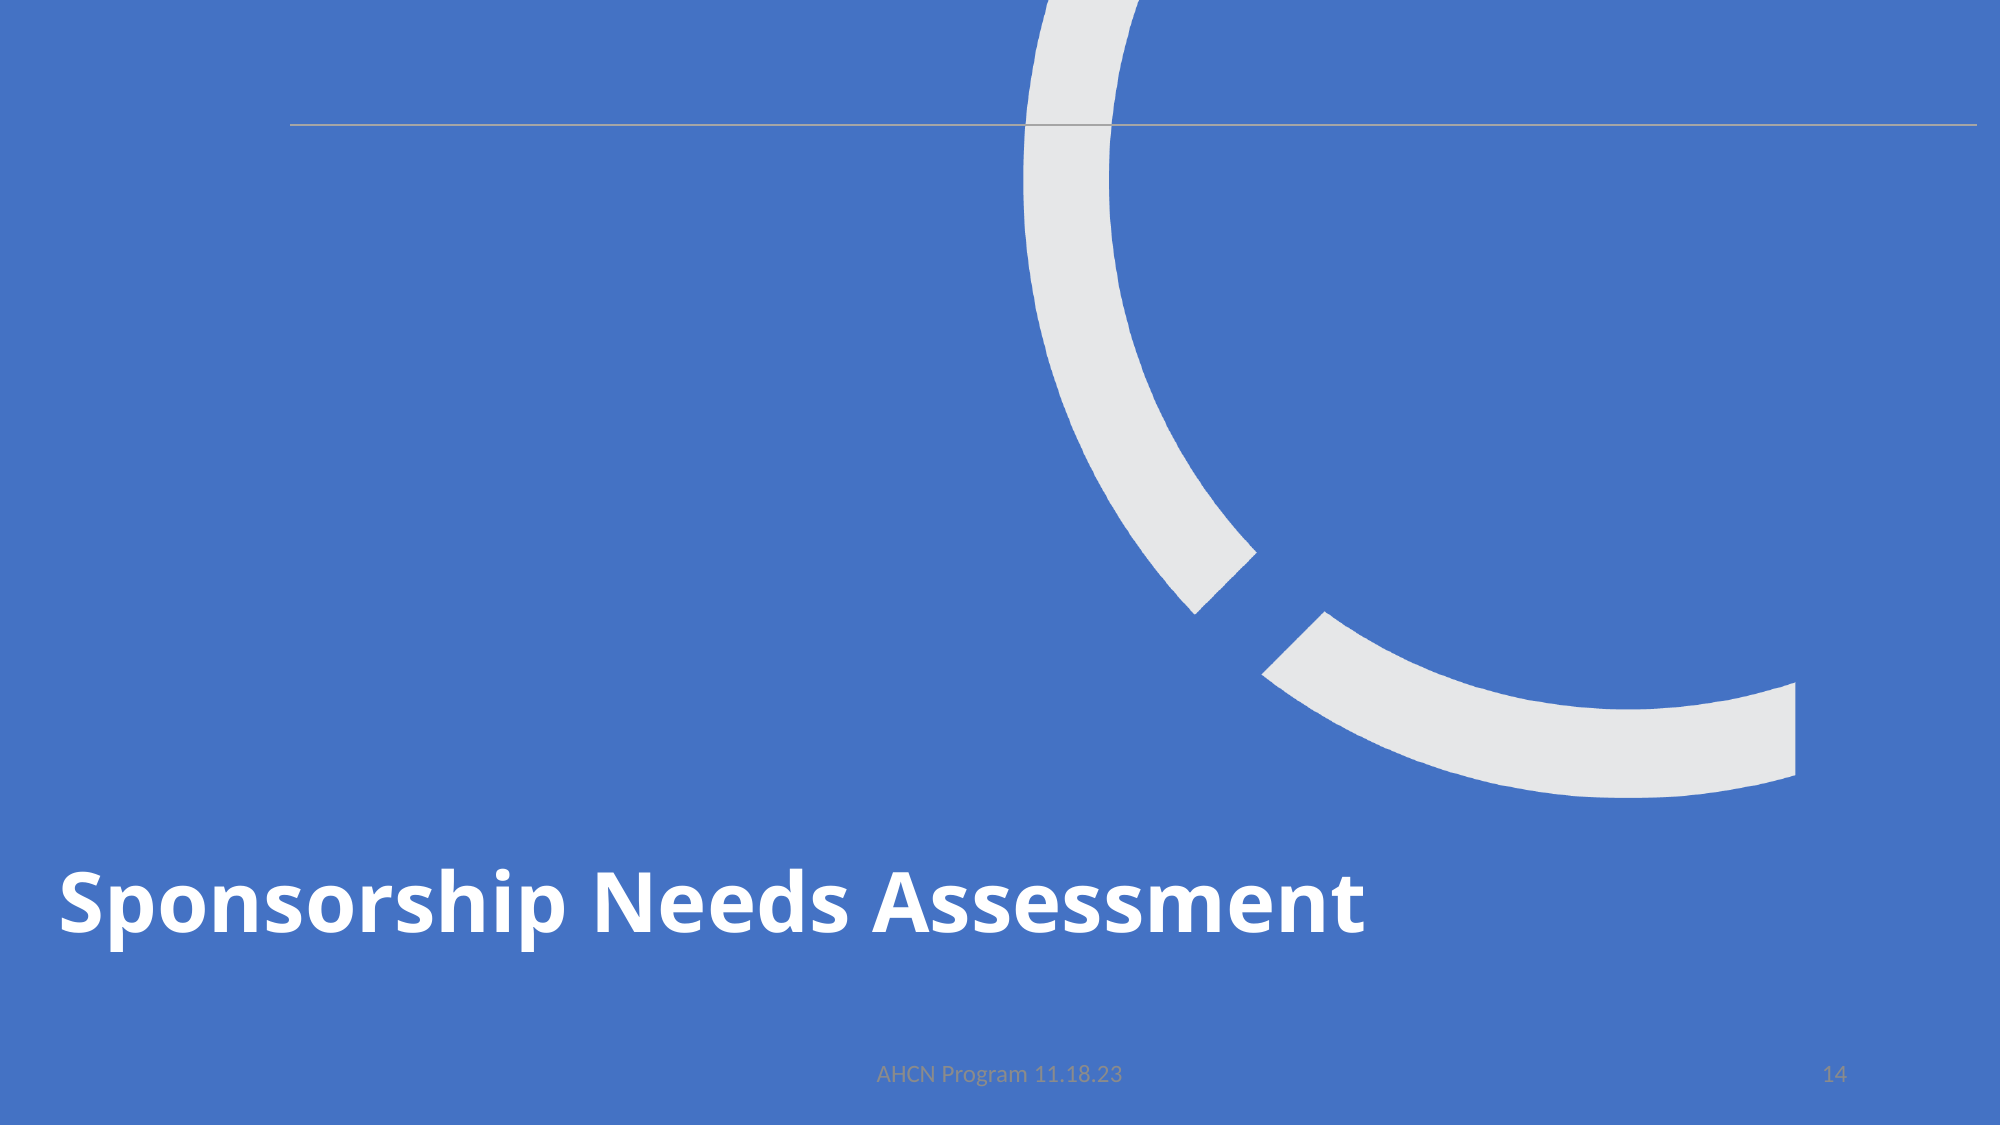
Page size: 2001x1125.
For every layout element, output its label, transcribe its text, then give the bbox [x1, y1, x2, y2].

title Sponsorship Needs Assessment [43, 859, 1709, 953]
slide_number 14 [1412, 1042, 1863, 1103]
picture [1023, 0, 1796, 124]
picture [1023, 126, 1796, 798]
footer AHCN Program 11.18.23 [662, 1042, 1338, 1103]
